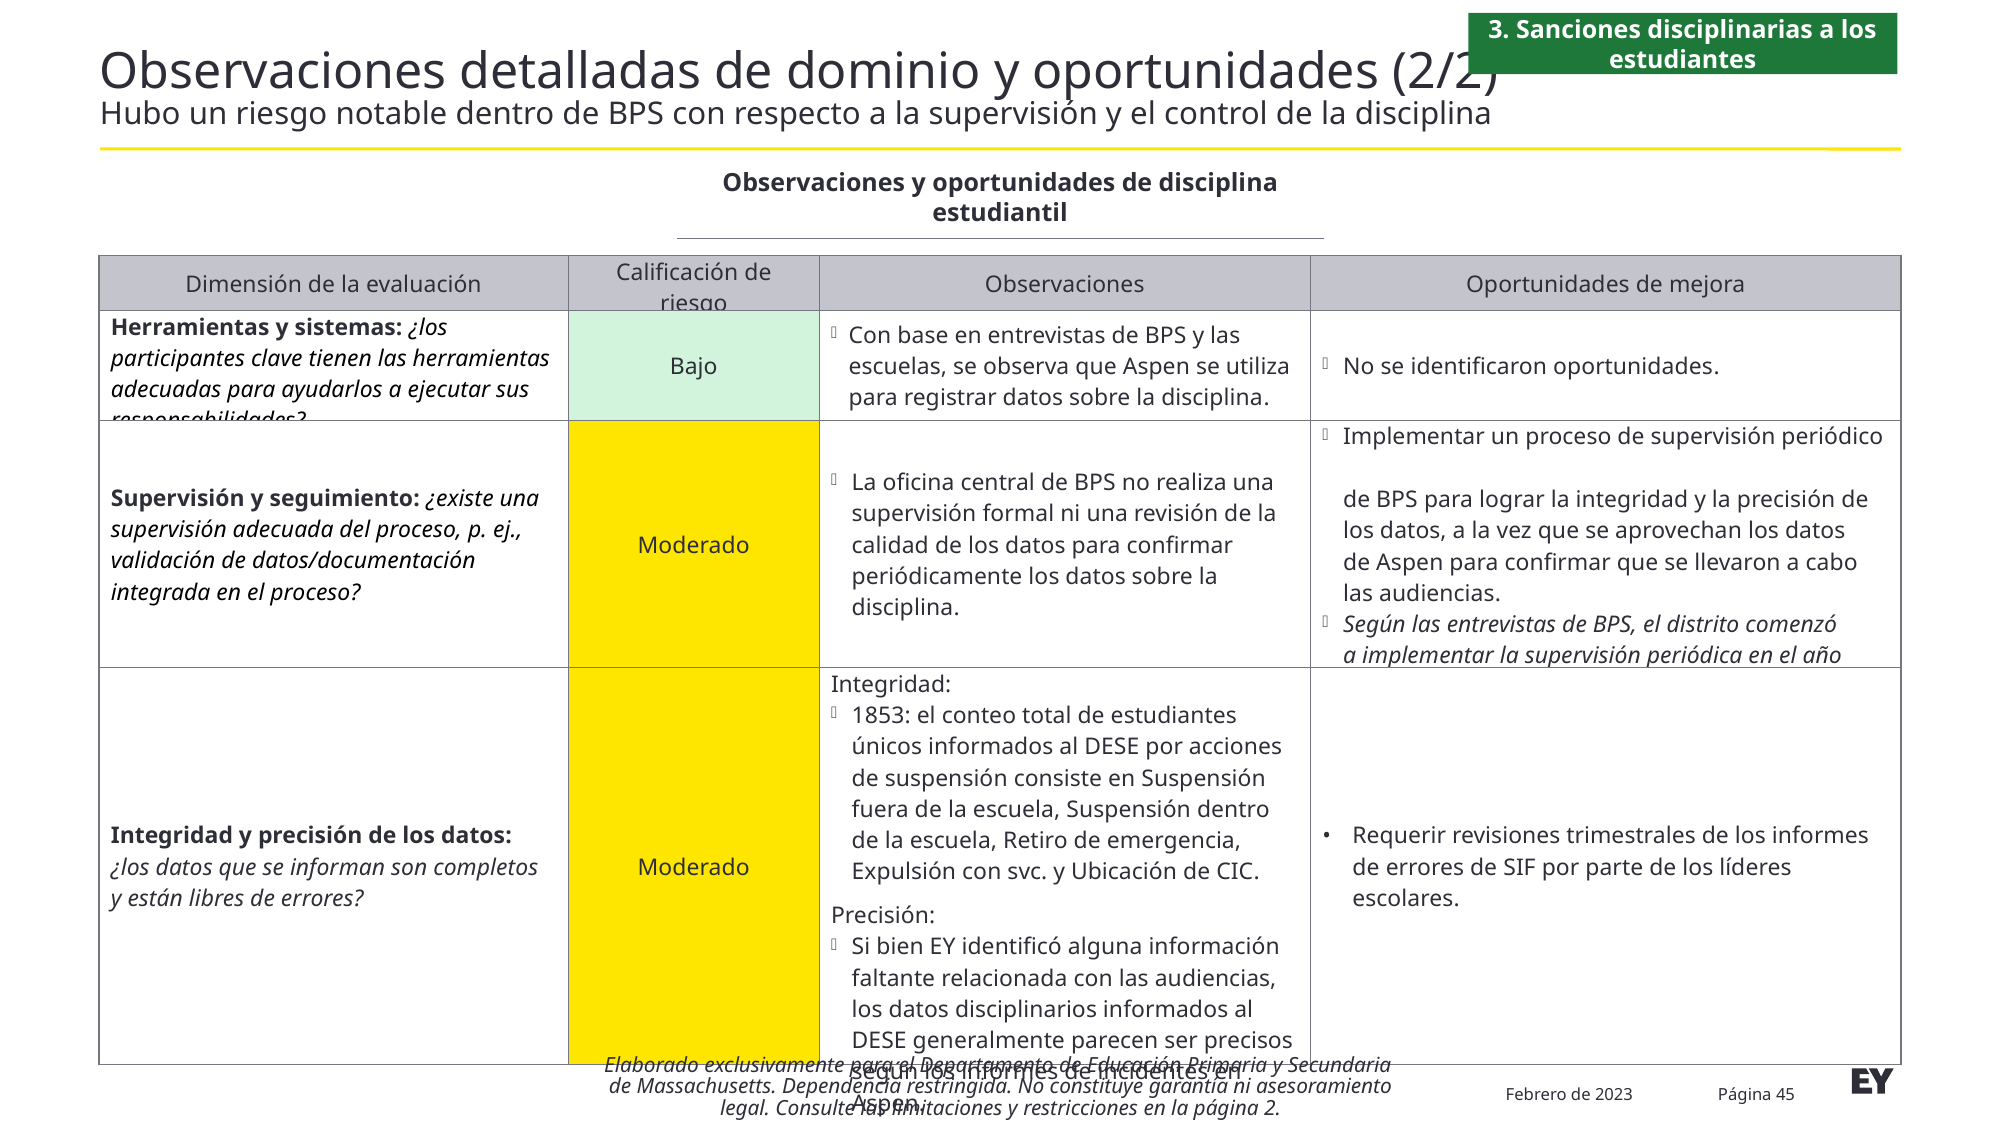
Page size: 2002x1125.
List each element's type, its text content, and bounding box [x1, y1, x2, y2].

table_header Observaciones [820, 256, 1310, 310]
text_box Elaborado exclusivamente para el Departamento de Educación Primaria y Secundaria de Massachusetts. Dependencia restringida. No constituye garantía ni asesoramiento legal. Consulte las limitaciones y restricciones en la página 2. [586, 1049, 1415, 1120]
table_header Calificación de riesgo [569, 256, 819, 310]
table_cell No se identificaron oportunidades. [1311, 311, 1900, 420]
text_box Observaciones y oportunidades de disciplina estudiantil [675, 165, 1326, 241]
table_cell Moderado [569, 421, 819, 667]
table_cell Moderado [569, 668, 819, 1064]
table_cell Supervisión y seguimiento: ¿existe una supervisión adecuada del proceso, p. ej., validación de datos/documentación integrada en el proceso? [100, 421, 568, 667]
text_box 3. Sanciones disciplinarias a los estudiantes [1466, 11, 1899, 76]
table_cell Herramientas y sistemas: ¿los participantes clave tienen las herramientas adecuadas para ayudarlos a ejecutar sus responsabilidades? [100, 311, 568, 420]
table_cell La oficina central de BPS no realiza una supervisión formal ni una revisión de la calidad de los datos para confirmar periódicamente los datos sobre la disciplina. [820, 421, 1310, 667]
table_cell Requerir revisiones trimestrales de los informes de errores de SIF por parte de los líderes escolares. [1311, 668, 1900, 1064]
table_header Dimensión de la evaluación [100, 256, 568, 310]
slide_number Febrero de 2023 [1490, 1076, 1687, 1106]
slide_number Página 45 [1703, 1076, 1812, 1106]
table_cell Con base en entrevistas de BPS y las escuelas, se observa que Aspen se utiliza para registrar datos sobre la disciplina. [820, 311, 1310, 420]
title Observaciones detalladas de dominio y oportunidades (2/2) Hubo un riesgo notable dentro de BPS con respecto a la supervisión y el control de la disciplina [100, 48, 1901, 146]
table_cell Implementar un proceso de supervisión periódico de BPS para lograr la integridad y la precisión de los datos, a la vez que se aprovechan los datos de Aspen para confirmar que se llevaron a cabo las audiencias. Según las entrevistas de BPS, el distrito comenzó a implementar la supervisión periódica en el año escolar 2022-2023. [1311, 421, 1900, 667]
table_cell Integridad: 1853: el conteo total de estudiantes únicos informados al DESE por acciones de suspensión consiste en Suspensión fuera de la escuela, Suspensión dentro de la escuela, Retiro de emergencia, Expulsión con svc. y Ubicación de CIC. Precisión: Si bien EY identificó alguna información faltante relacionada con las audiencias, los datos disciplinarios informados al DESE generalmente parecen ser precisos según los informes de incidentes en Aspen. [820, 668, 1310, 1049]
table_cell Integridad y precisión de los datos: ¿los datos que se informan son completos y están libres de errores? [100, 668, 568, 1064]
table_cell Bajo [569, 311, 819, 420]
table_header Oportunidades de mejora [1311, 256, 1900, 310]
